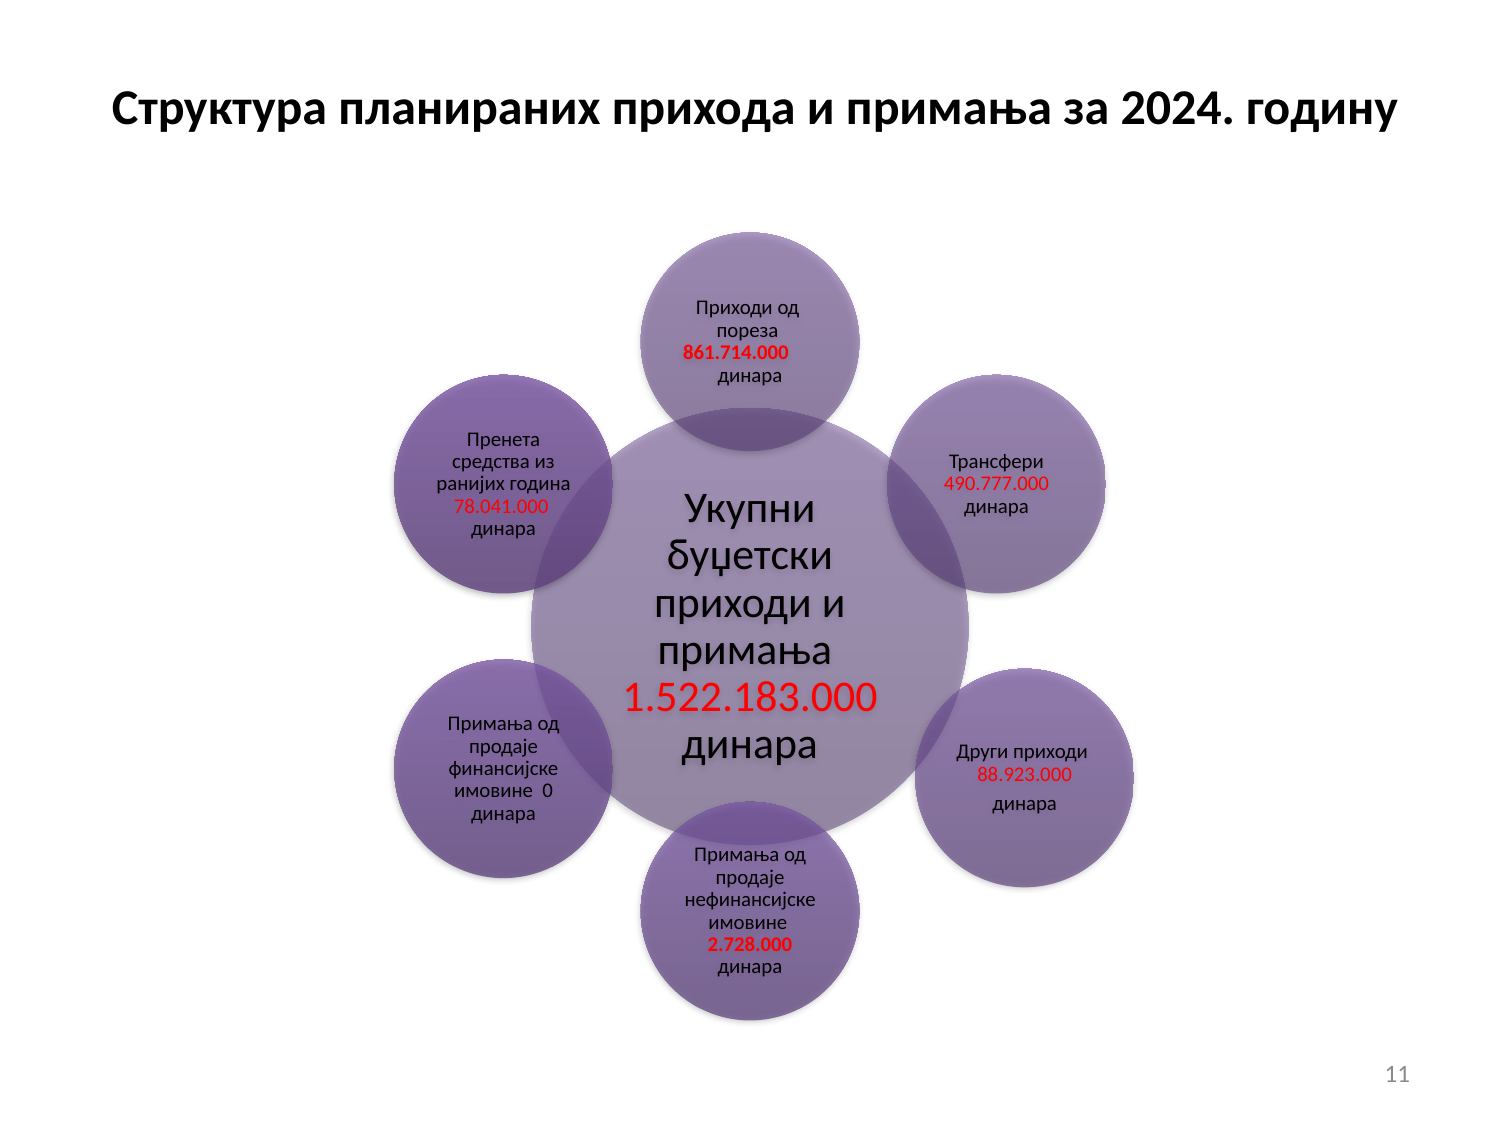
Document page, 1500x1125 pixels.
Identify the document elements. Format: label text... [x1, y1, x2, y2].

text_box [203, 232, 1297, 1021]
slide_number 11 [1074, 1042, 1425, 1103]
title Структура планираних прихода и примања за 2024. годину [80, 40, 1431, 169]
